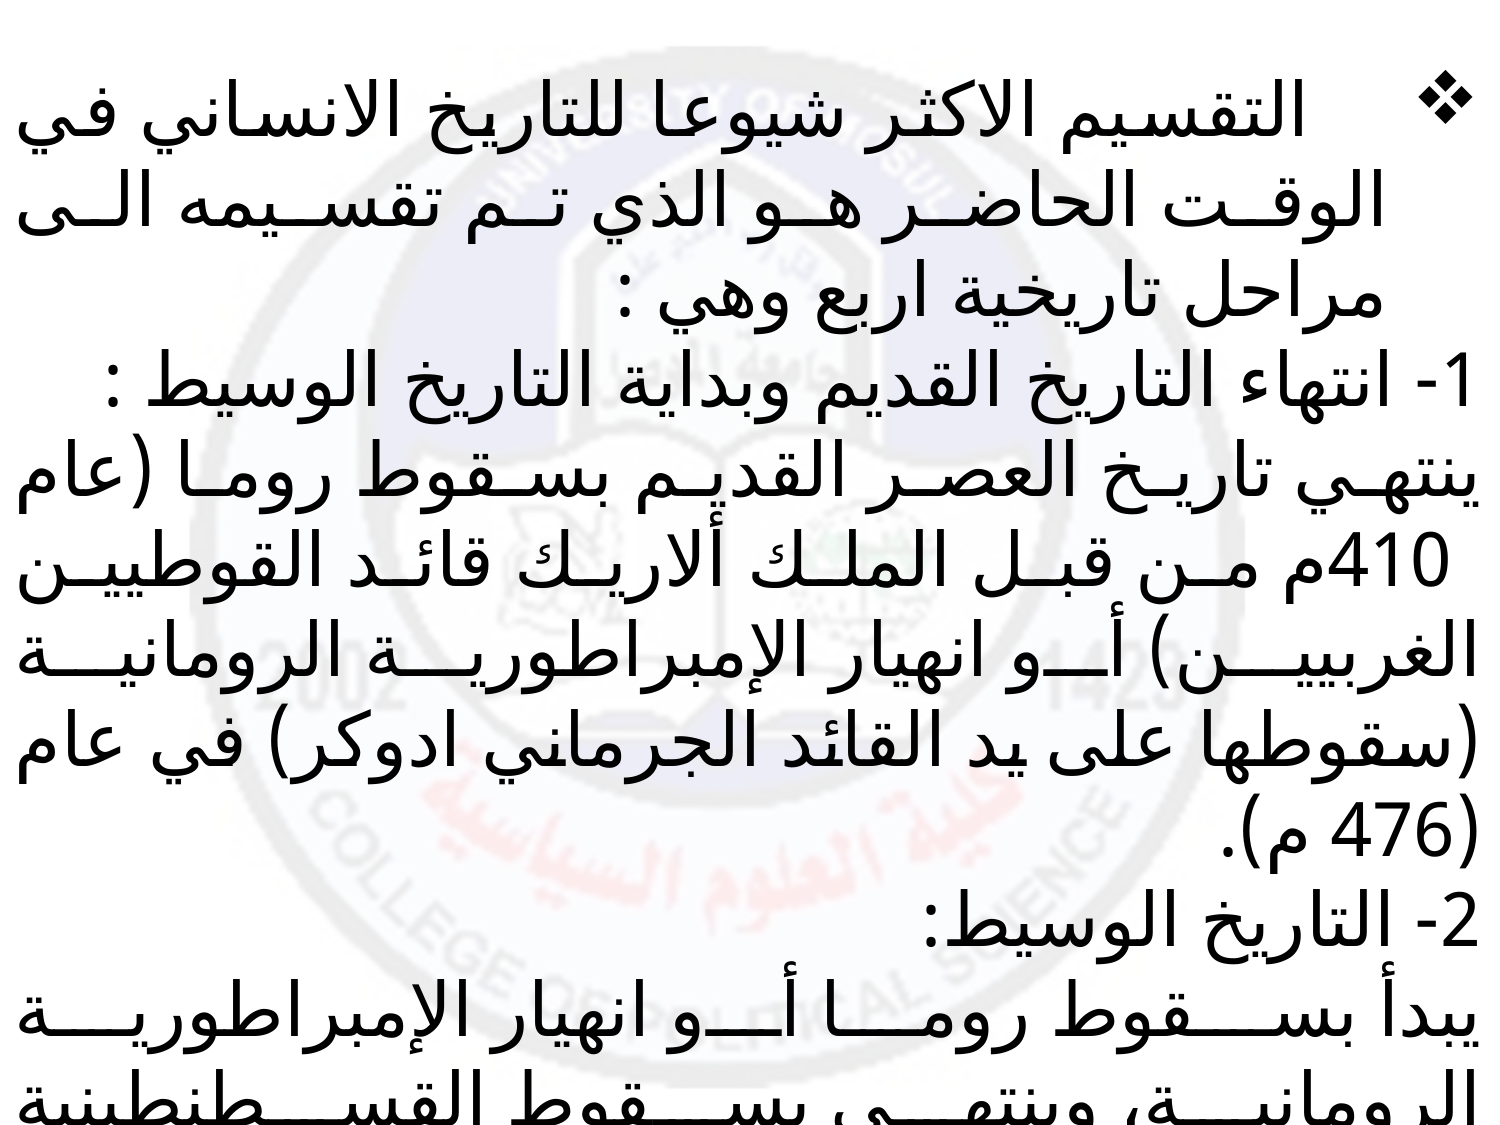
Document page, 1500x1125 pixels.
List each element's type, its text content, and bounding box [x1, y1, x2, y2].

text_box التقسيم الاكثر شيوعا للتاريخ الانساني في الوقت الحاضر هو الذي تم تقسيمه الى مراحل تاريخية اربع وهي : 1- انتهاء التاريخ القديم وبداية التاريخ الوسيط : ينتهي تاريخ العصر القديم بسقوط روما (عام 410م من قبل الملك ألاريك قائد القوطيين الغربيين) أو انهيار الإمبراطورية الرومانية (سقوطها على يد القائد الجرماني ادوكر) في عام (476 م). 2- التاريخ الوسيط: يبدأ بسقوط روما أو انهيار الإمبراطورية الرومانية، وينتهي بسقوط القسطنطينية عام( 1453م). [0, 54, 1497, 1125]
